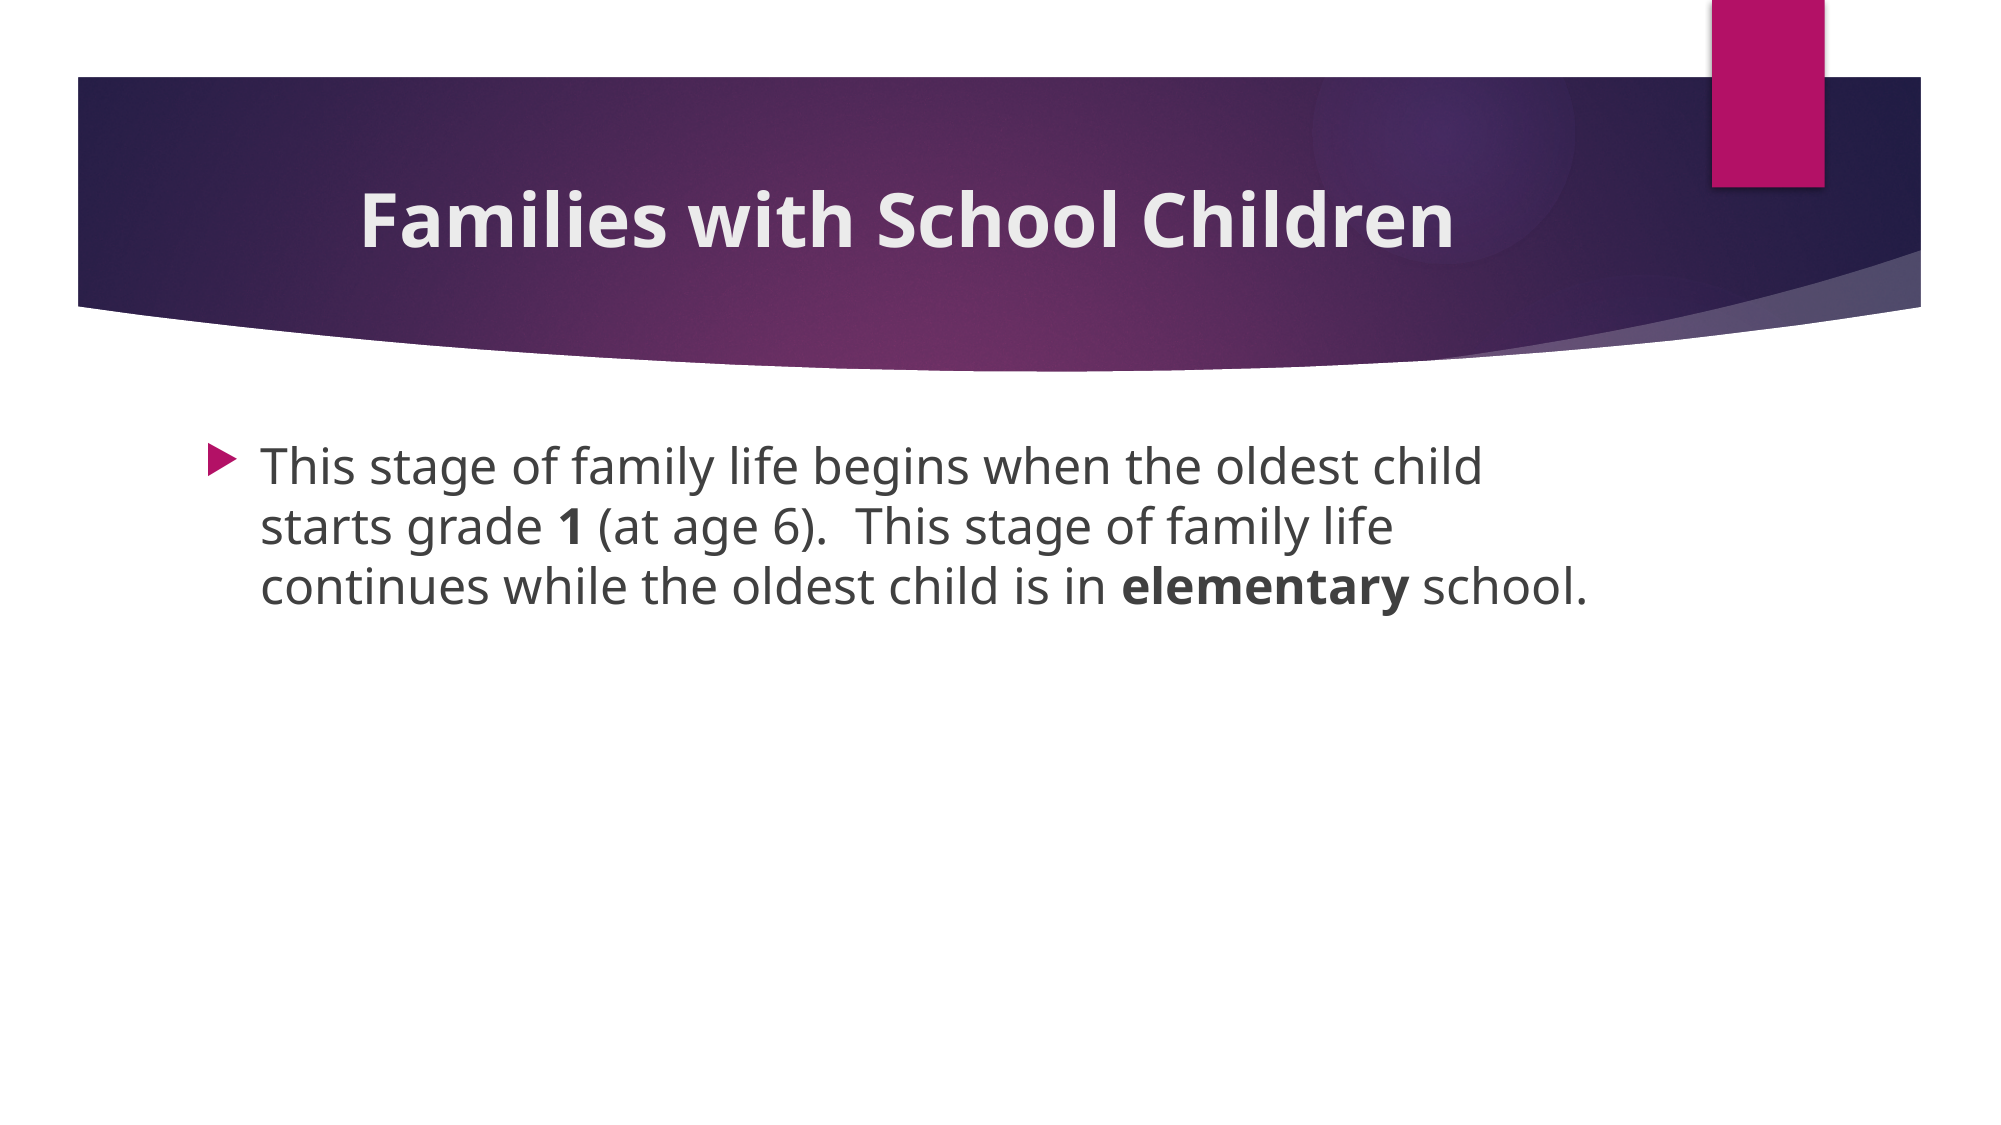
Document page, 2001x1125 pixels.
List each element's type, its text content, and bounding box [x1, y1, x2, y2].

list This stage of family life begins when the oldest child starts grade 1 (at age 6). This stage of family life continues while the oldest child is in elementary school. [189, 427, 1638, 988]
title Families with School Children [189, 159, 1627, 276]
